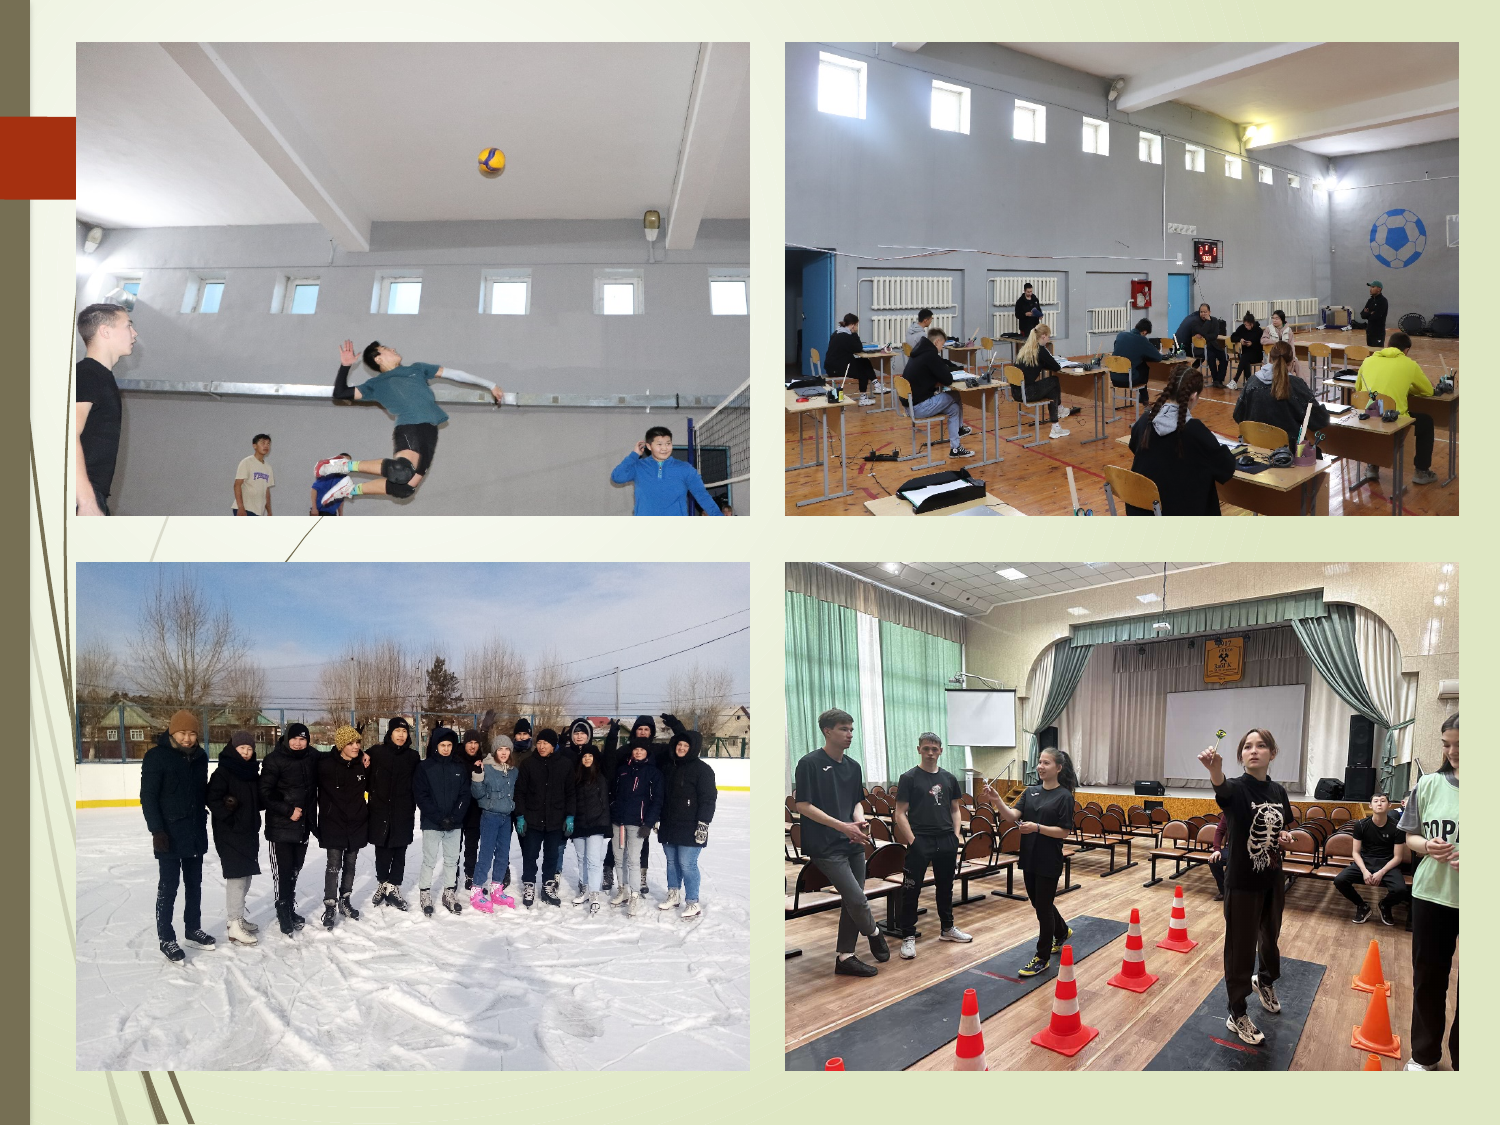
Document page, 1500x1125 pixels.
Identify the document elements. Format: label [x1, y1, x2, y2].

list [76, 42, 751, 516]
picture [785, 42, 1459, 516]
picture [785, 562, 1459, 1071]
picture [76, 562, 751, 1071]
